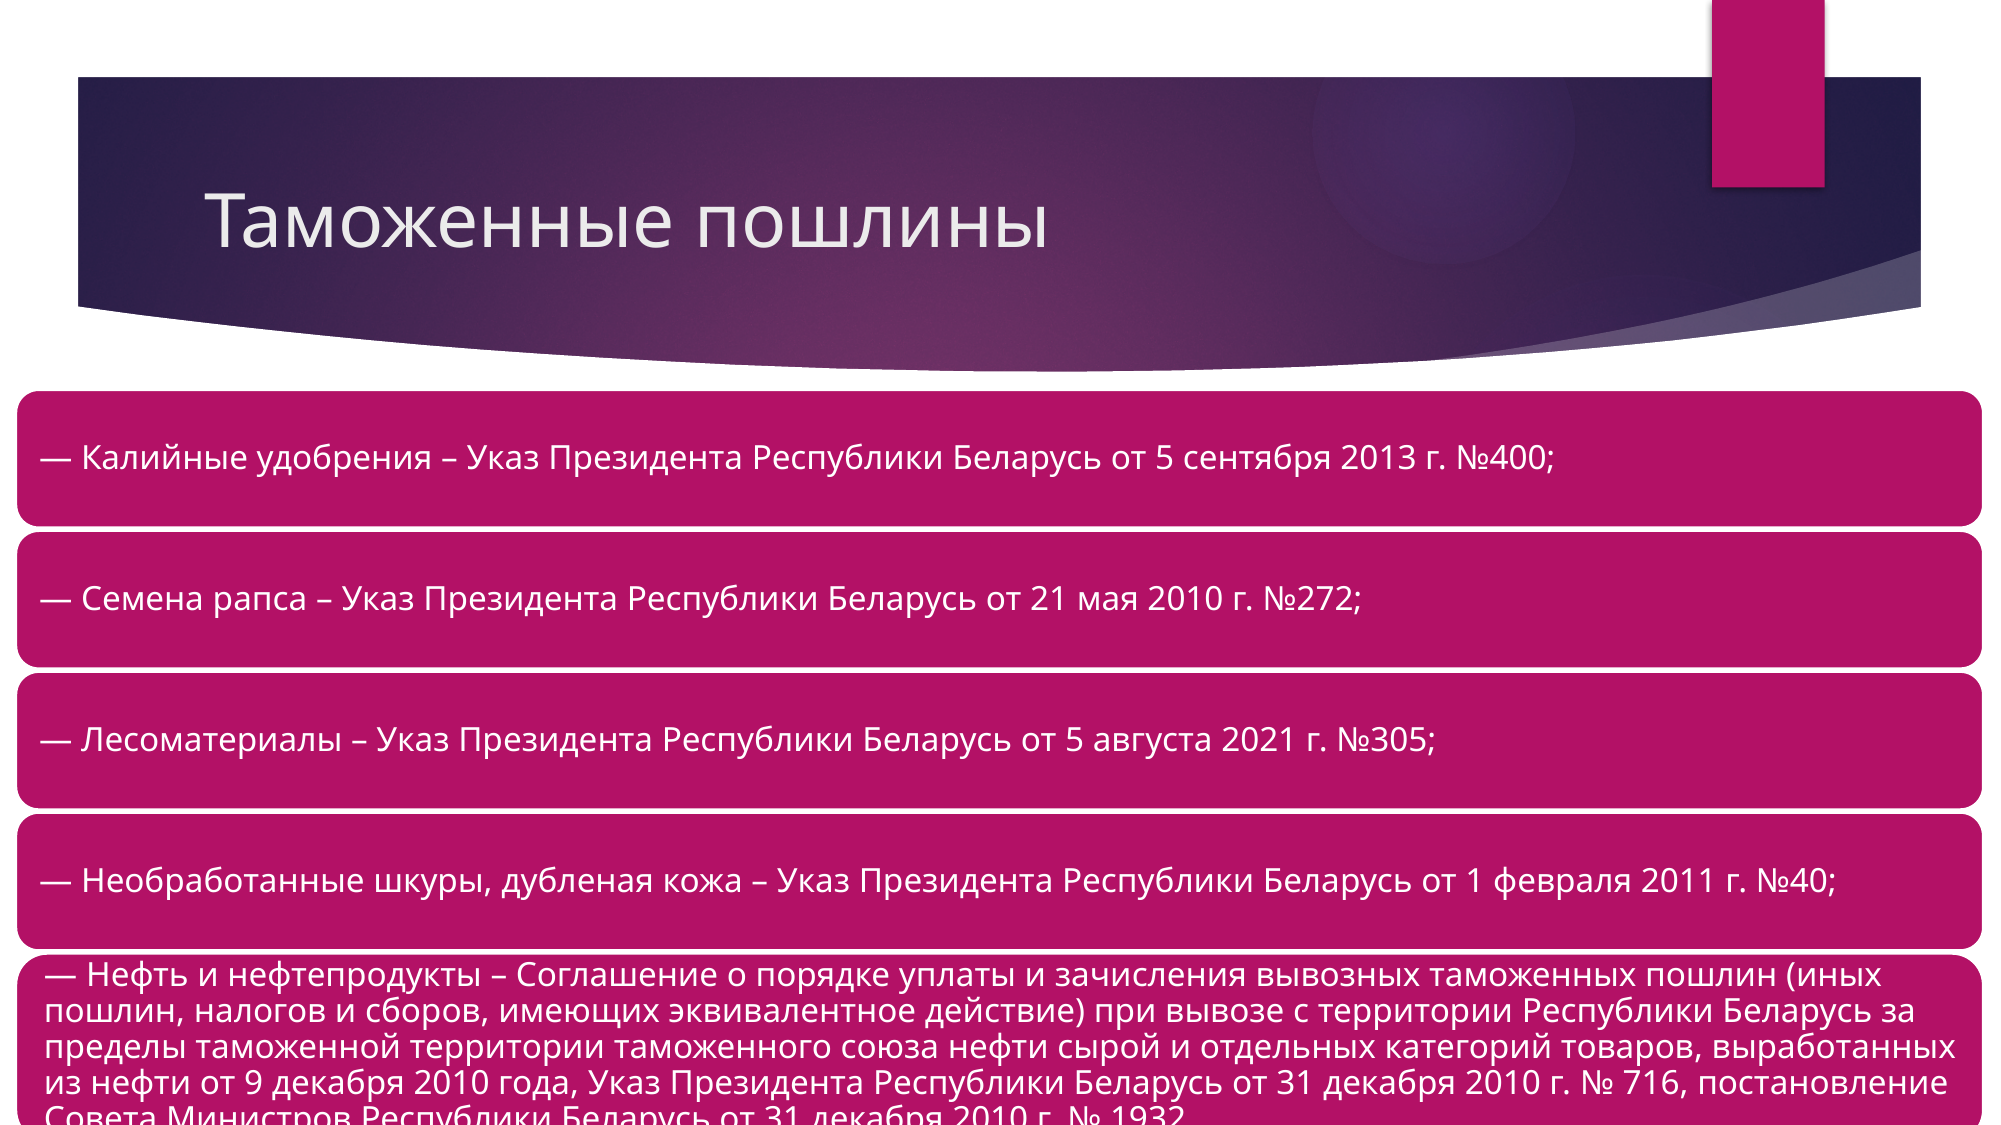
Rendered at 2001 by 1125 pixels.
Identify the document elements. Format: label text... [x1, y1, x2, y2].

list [15, 353, 1984, 1125]
title Таможенные пошлины [189, 159, 1627, 276]
